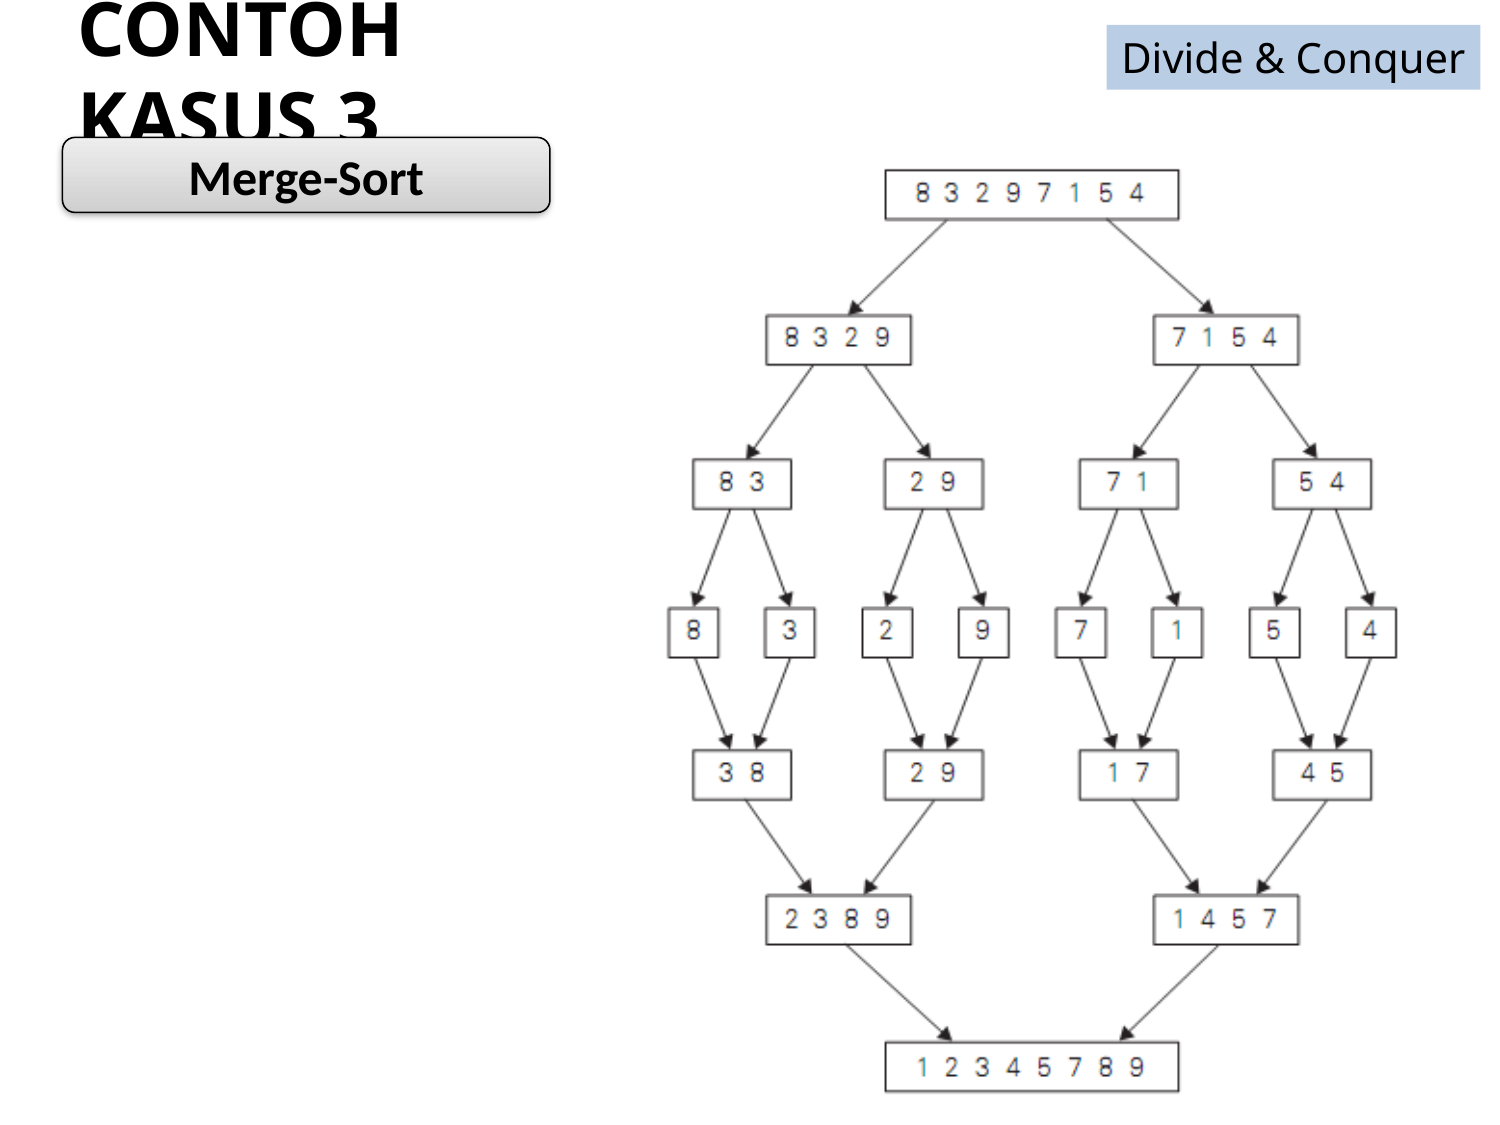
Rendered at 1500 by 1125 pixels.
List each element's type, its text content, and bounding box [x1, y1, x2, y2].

text_box Merge-Sort [61, 136, 551, 214]
title CONTOH KASUS 3 [62, 37, 550, 105]
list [599, 137, 1463, 1103]
text_box Divide & Conquer [1106, 24, 1481, 90]
